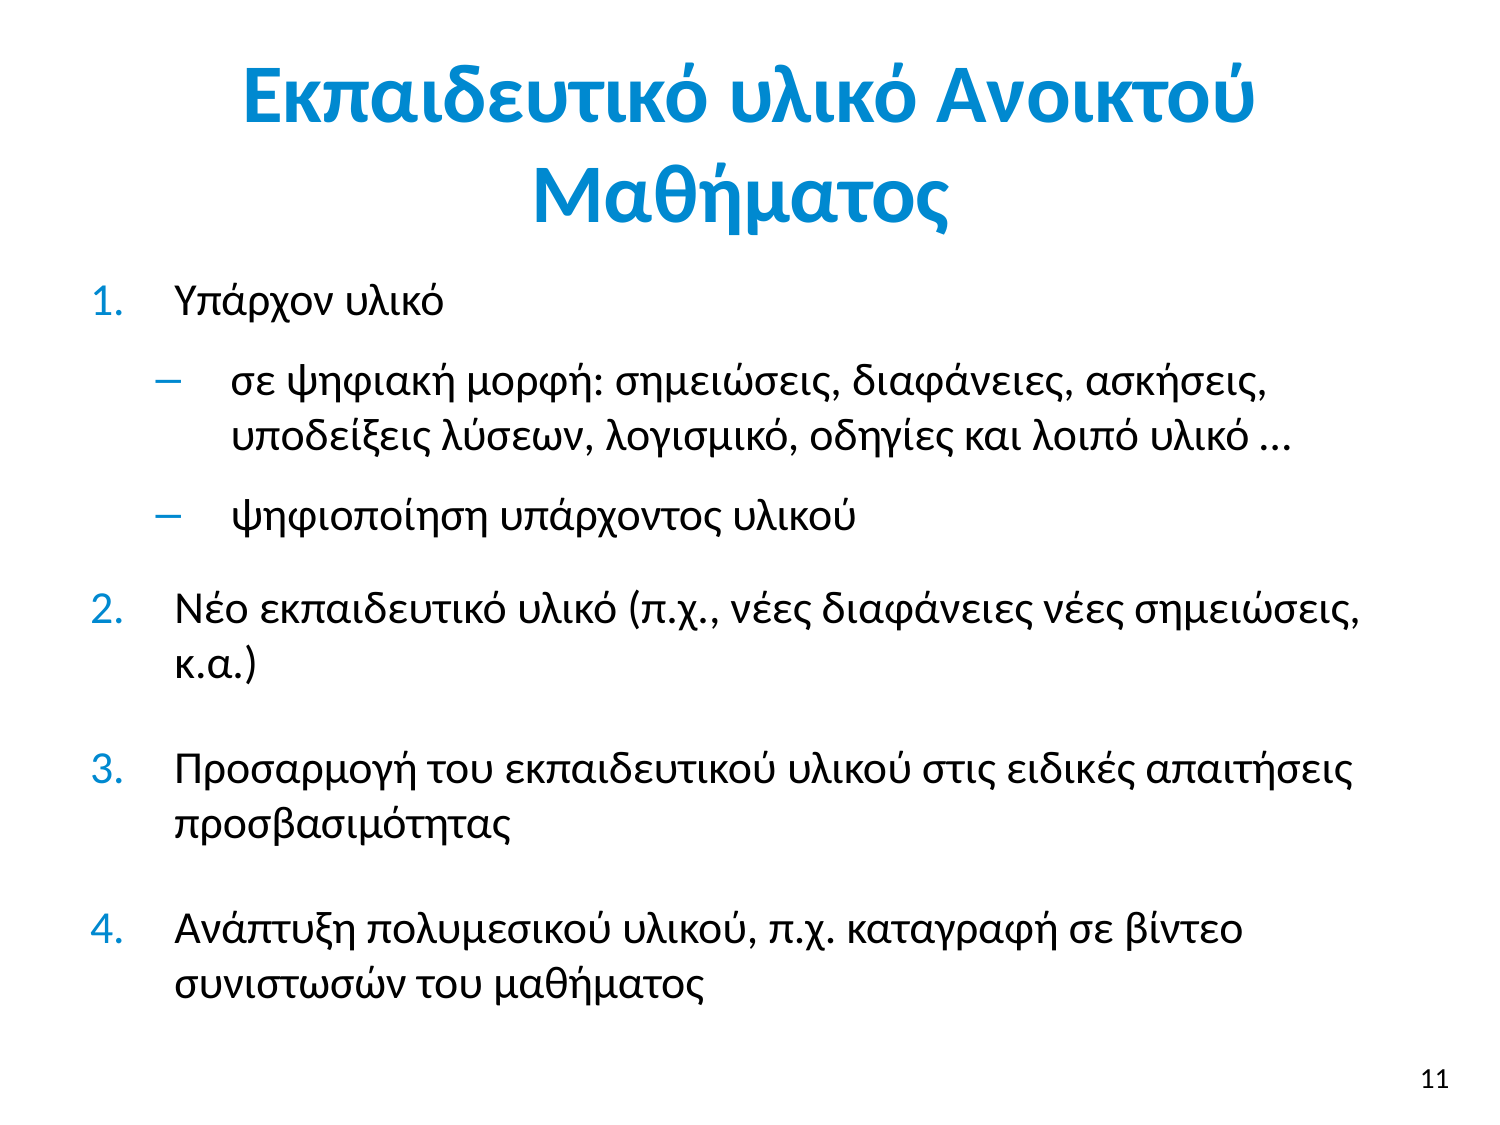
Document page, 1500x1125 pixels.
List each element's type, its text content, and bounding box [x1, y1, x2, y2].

list Υπάρχον υλικό σε ψηφιακή μορφή: σημειώσεις, διαφάνειες, ασκήσεις, υποδείξεις λύσεων, λογισμικό, οδηγίες και λοιπό υλικό … ψηφιοποίηση υπάρχοντος υλικού Νέο εκπαιδευτικό υλικό (π.χ., νέες διαφάνειες νέες σημειώσεις, κ.α.) Προσαρμογή του εκπαιδευτικού υλικού στις ειδικές απαιτήσεις προσβασιμότητας Ανάπτυξη πολυμεσικού υλικού, π.χ. καταγραφή σε βίντεο συνιστωσών του μαθήματος [74, 262, 1426, 1006]
slide_number 11 [0, 1046, 1465, 1107]
title Εκπαιδευτικό υλικό Ανοικτού Μαθήματος [74, 44, 1426, 233]
